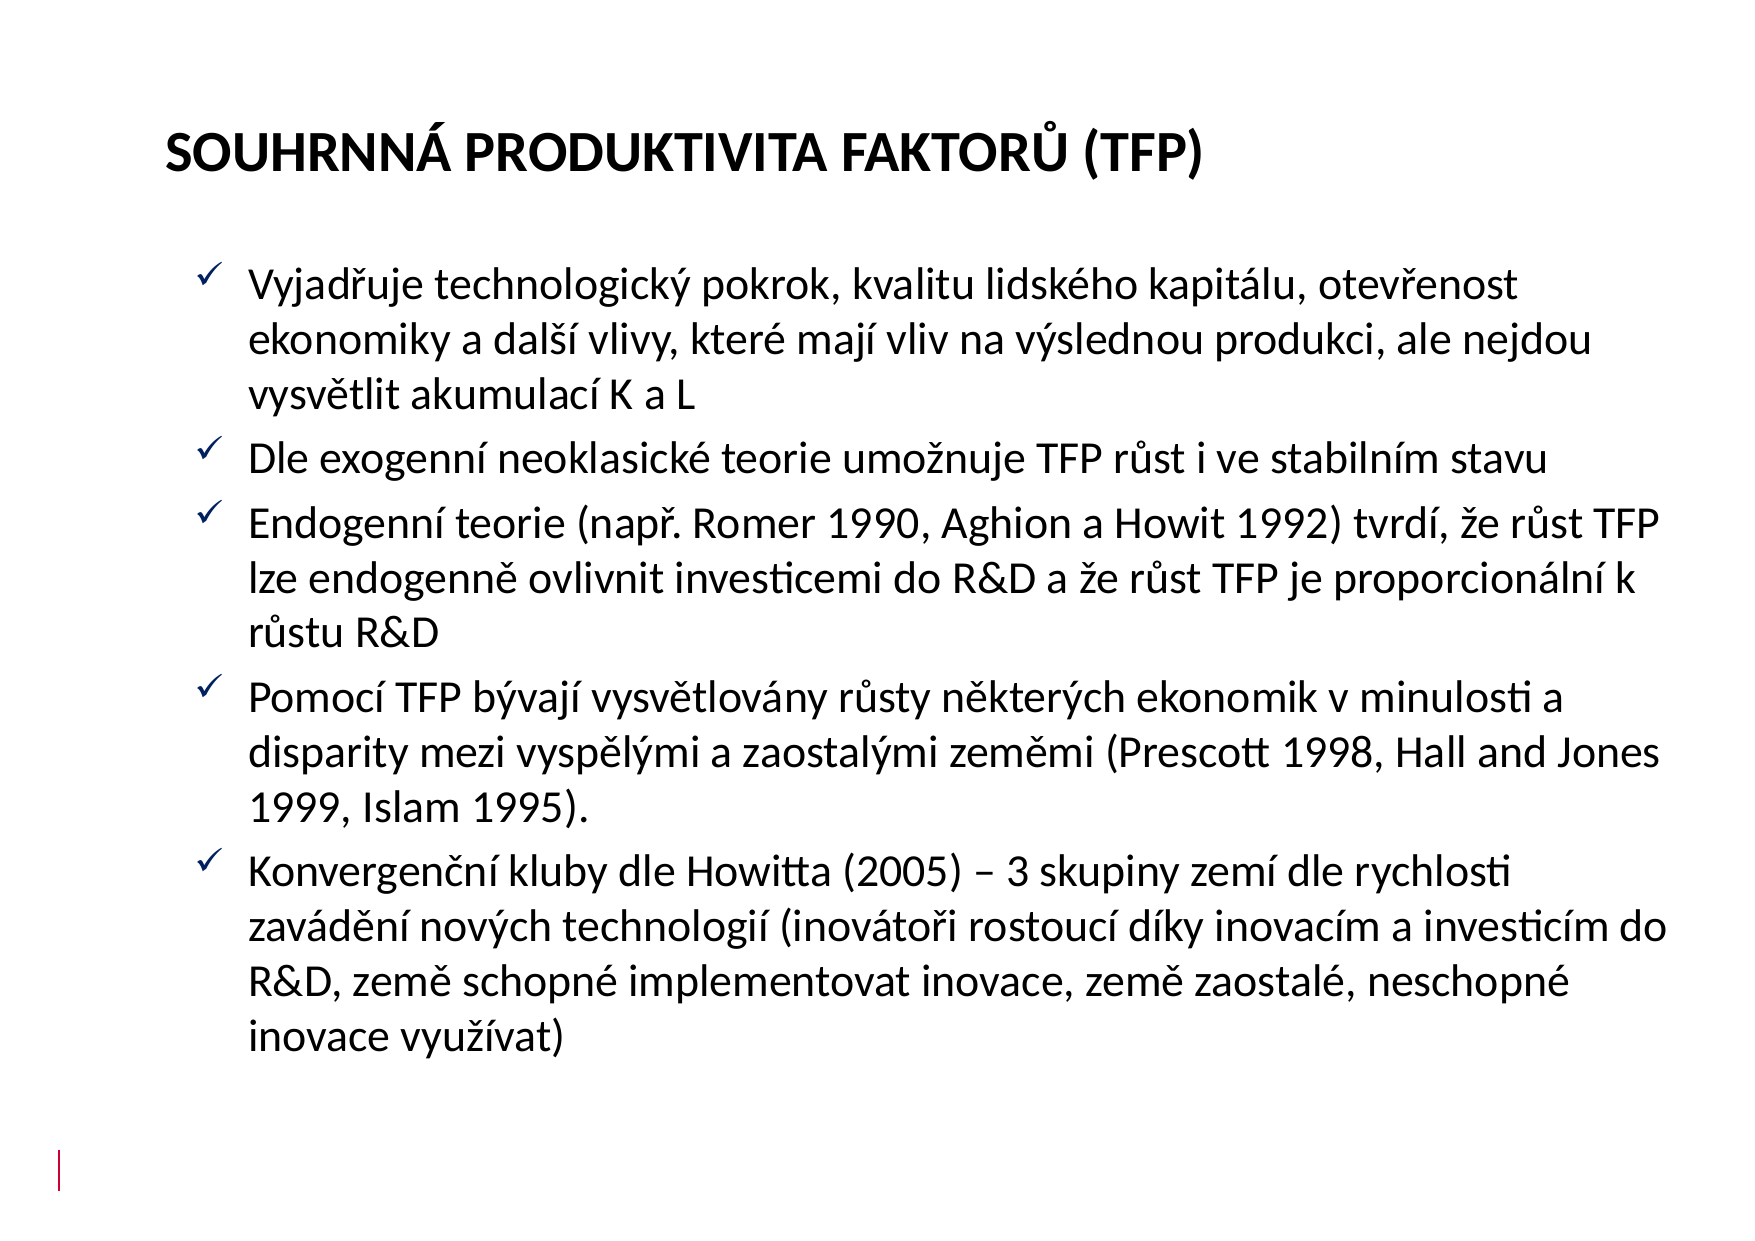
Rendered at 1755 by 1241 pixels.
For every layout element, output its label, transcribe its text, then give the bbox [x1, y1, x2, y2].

title Souhrnná produktivita faktorů (TFP) [165, 58, 1589, 237]
list Vyjadřuje technologický pokrok, kvalitu lidského kapitálu, otevřenost ekonomiky a další vlivy, které mají vliv na výslednou produkci, ale nejdou vysvětlit akumulací K a L Dle exogenní neoklasické teorie umožnuje TFP růst i ve stabilním stavu Endogenní teorie (např. Romer 1990, Aghion a Howit 1992) tvrdí, že růst TFP lze endogenně ovlivnit investicemi do R&D a že růst TFP je proporcionální k růstu R&D Pomocí TFP bývají vysvětlovány růsty některých ekonomik v minulosti a disparity mezi vyspělými a zaostalými zeměmi (Prescott 1998, Hall and Jones 1999, Islam 1995). Konvergenční kluby dle Howitta (2005) – 3 skupiny zemí dle rychlosti zavádění nových technologií (inovátoři rostoucí díky inovacím a investicím do R&D, země schopné implementovat inovace, země zaostalé, neschopné inovace využívat) [109, 253, 1681, 1241]
